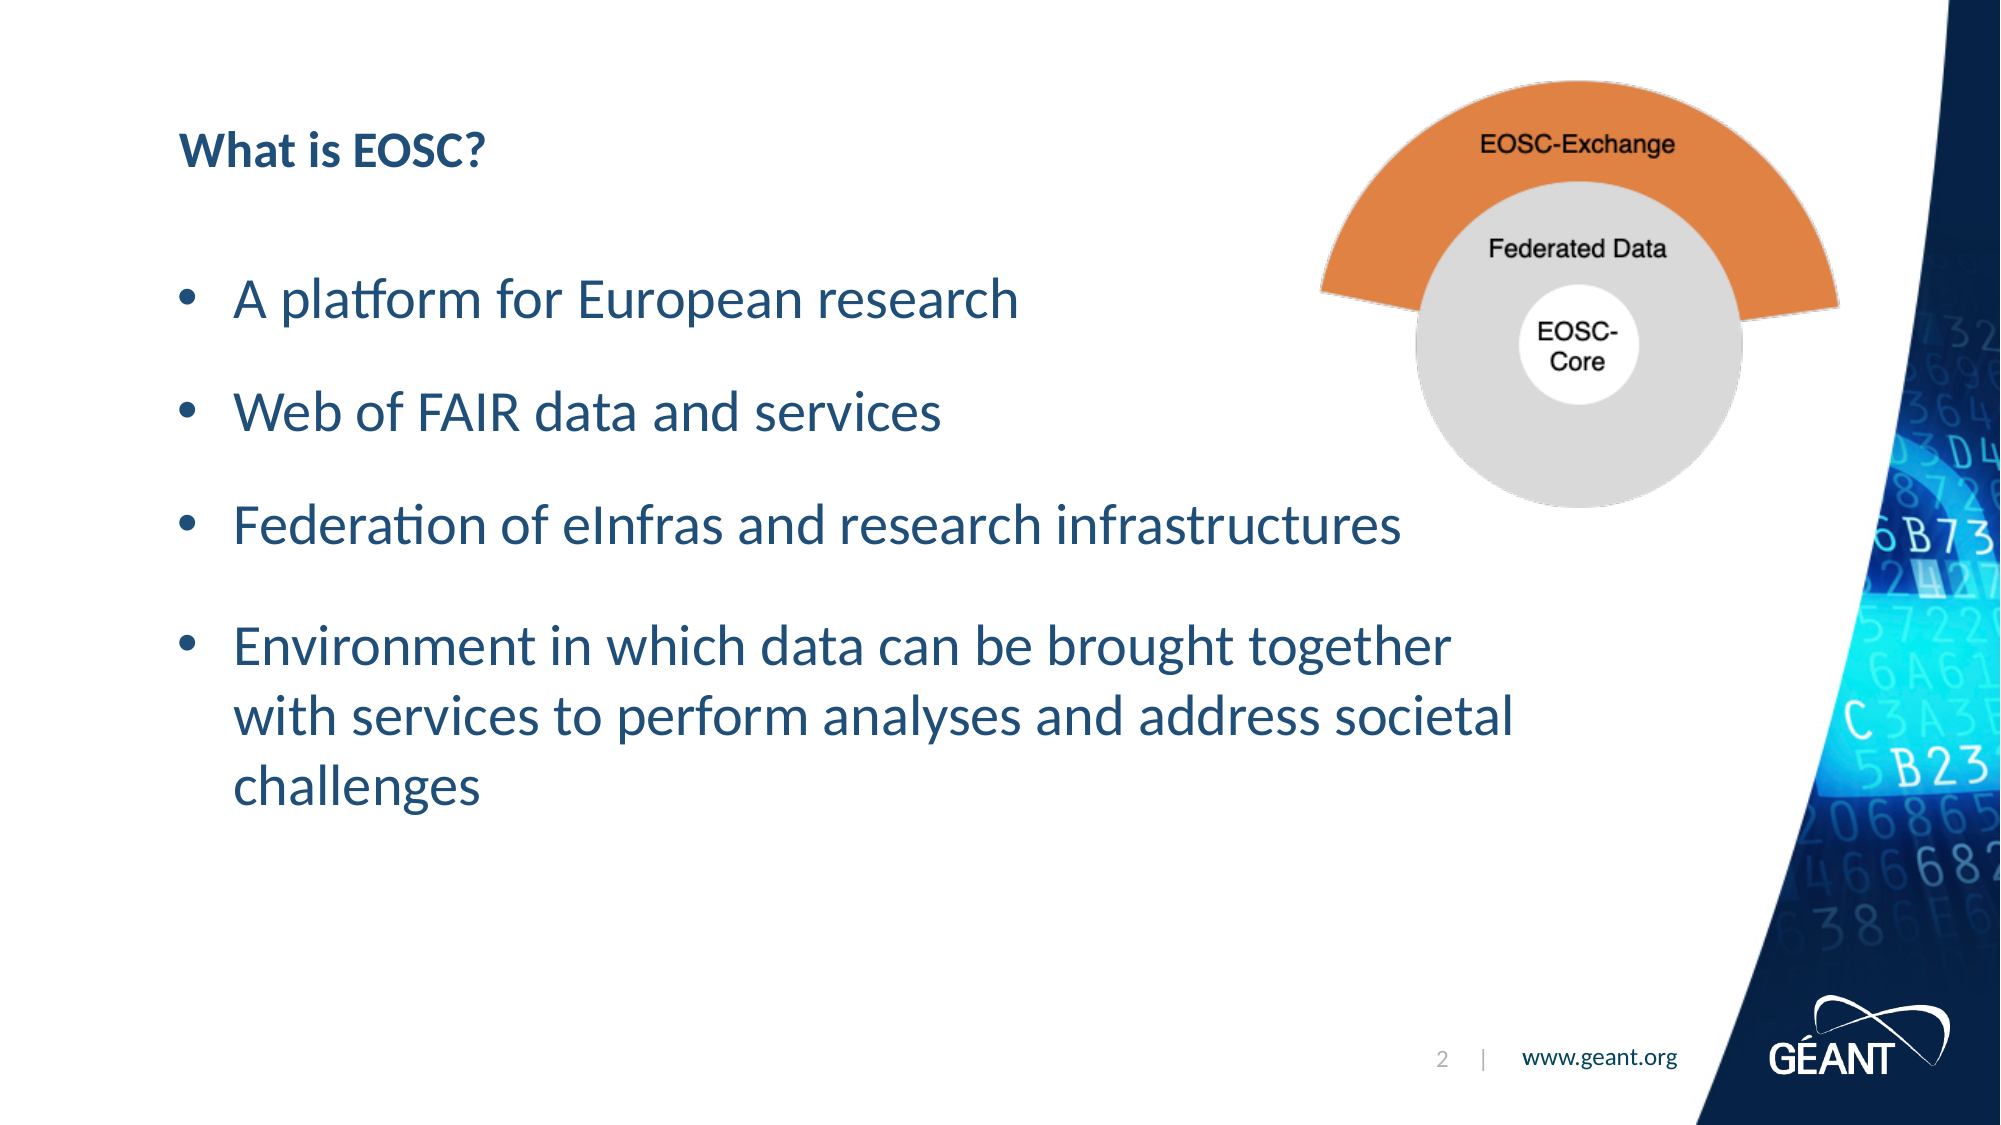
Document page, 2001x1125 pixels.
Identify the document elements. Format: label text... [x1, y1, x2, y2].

picture [1987, 777, 2000, 784]
list A platform for European research Web of FAIR data and services Federation of eInfras and research infrastructures Environment in which data can be brought together with services to perform analyses and address societal challenges [159, 260, 1576, 975]
title What is EOSC? [163, 115, 1319, 187]
slide_number 2 | [1394, 1030, 1505, 1086]
picture [1319, 0, 2000, 1125]
